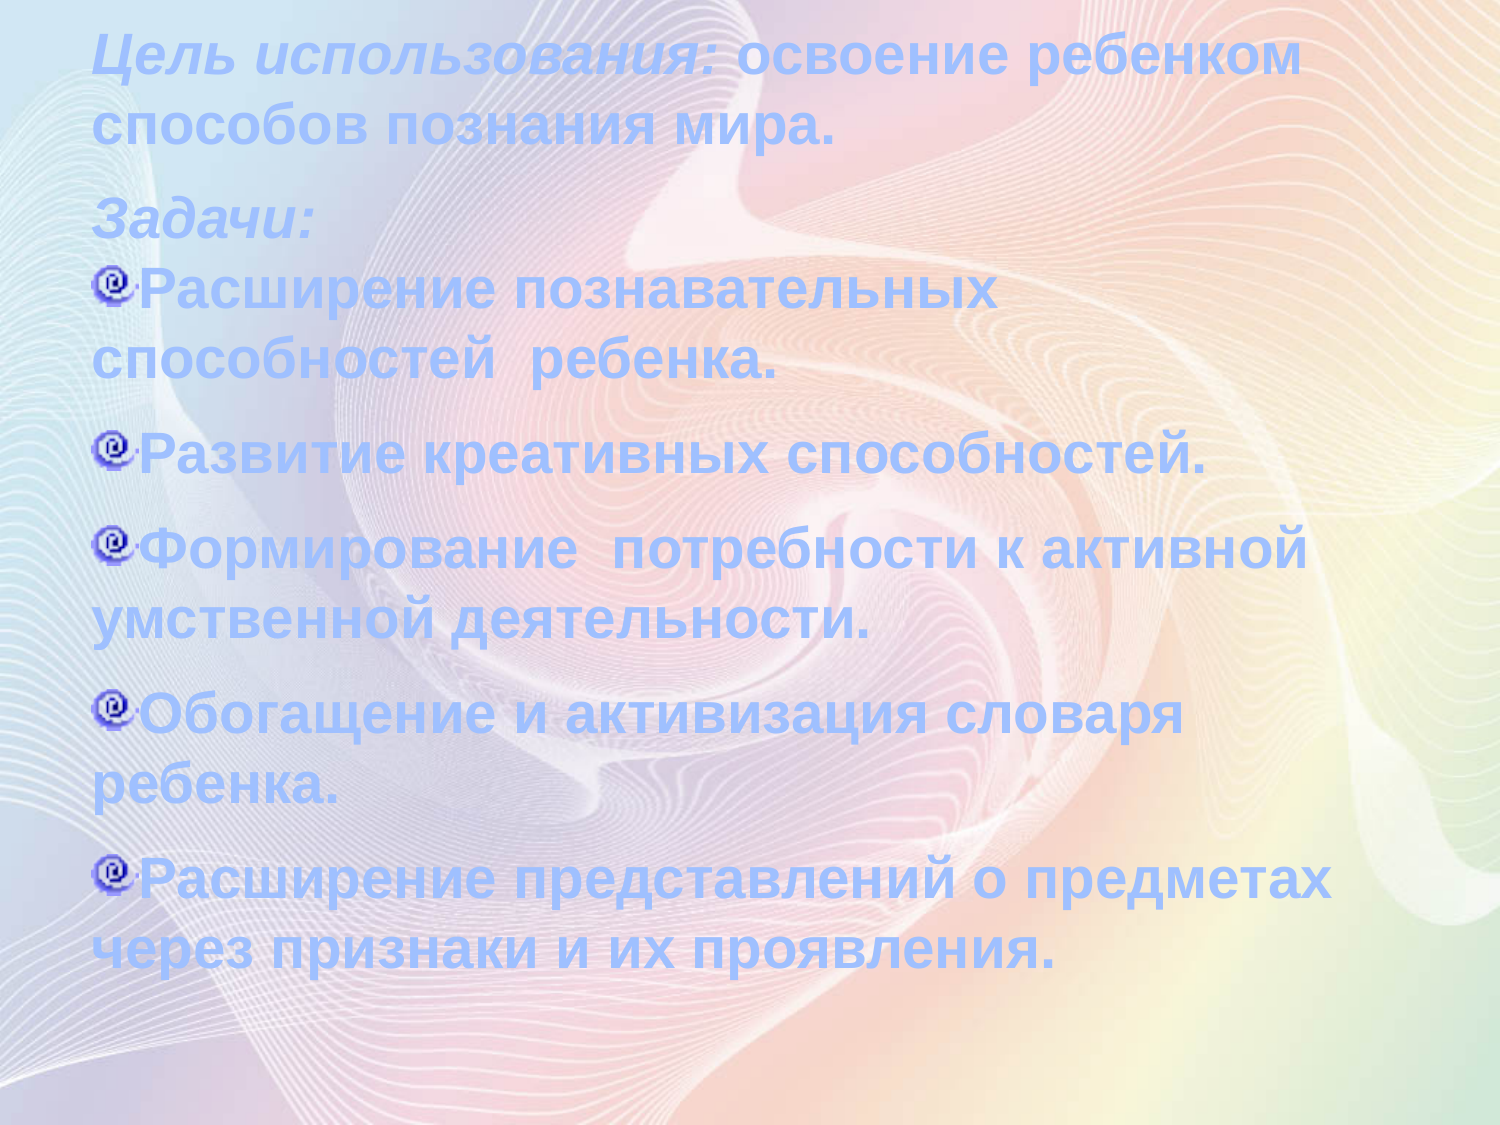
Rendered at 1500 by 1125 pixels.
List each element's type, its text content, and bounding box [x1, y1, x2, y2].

text_box Цель использования: освоение ребенком способов познания мира. Задачи: Расширение познавательных способностей ребенка. Развитие креативных способностей. Формирование потребности к активной умственной деятельности. Обогащение и активизация словаря ребенка. Расширение представлений о предметах через признаки и их проявления. [76, 8, 1388, 988]
picture [0, 0, 1500, 1125]
